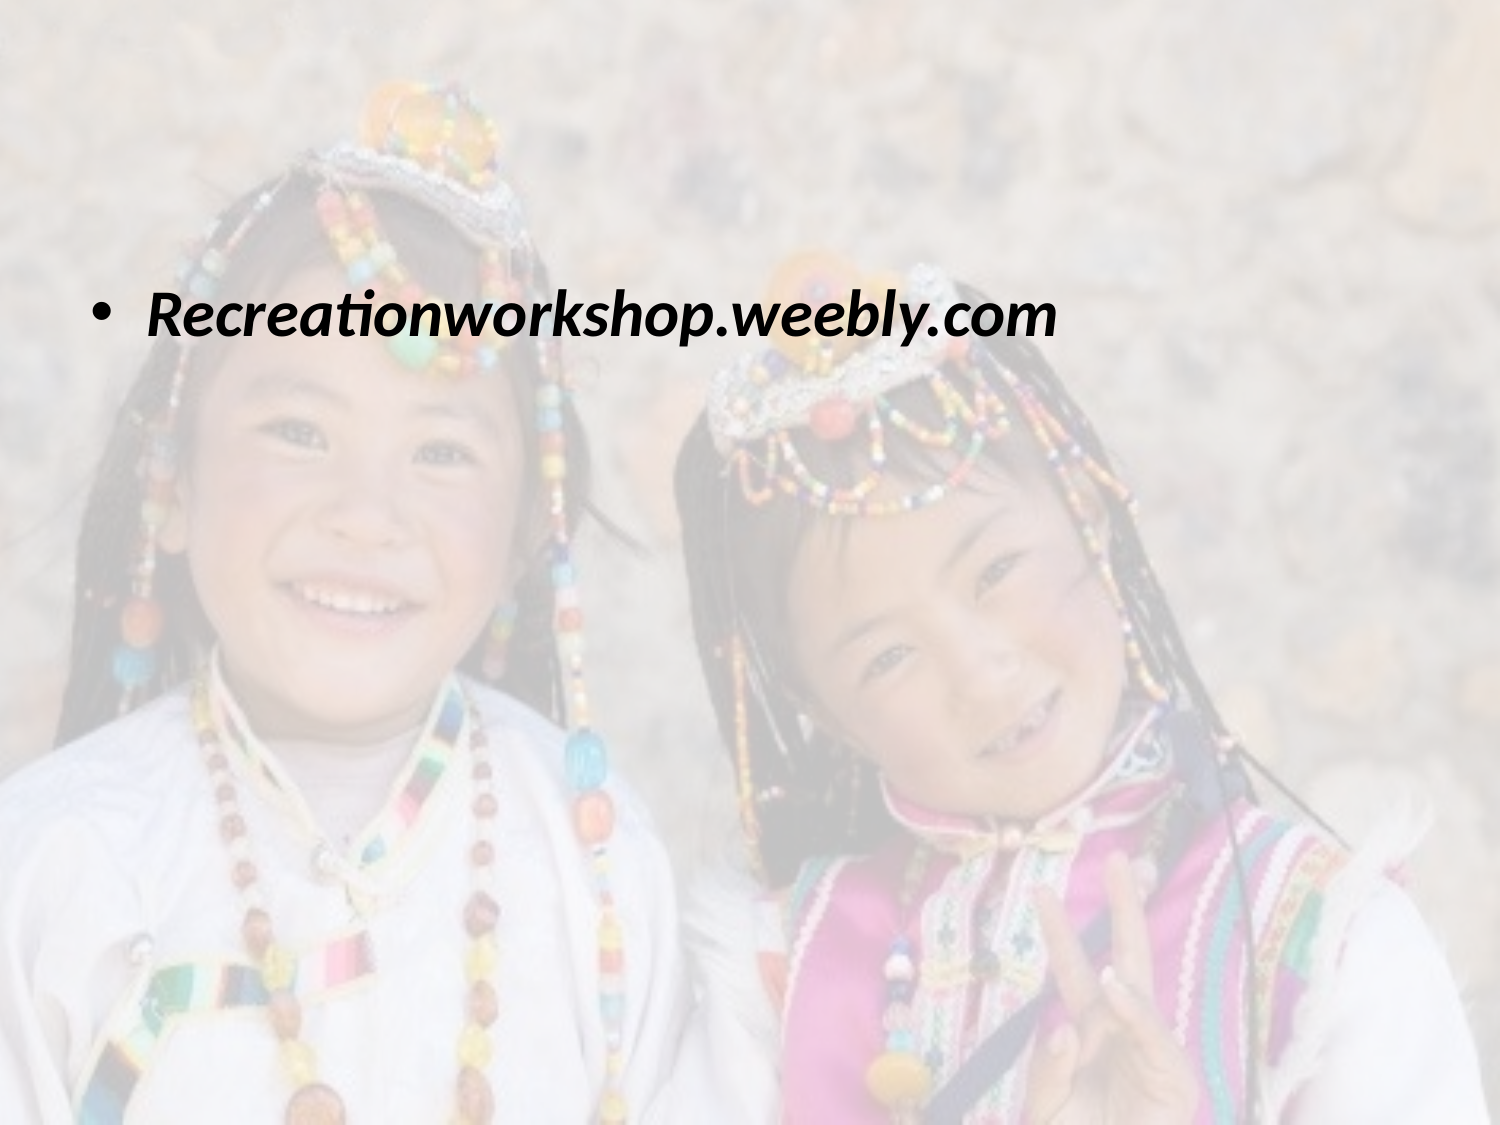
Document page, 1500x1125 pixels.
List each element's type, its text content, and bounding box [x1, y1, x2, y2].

list Recreationworkshop.weebly.com [75, 262, 1425, 1005]
